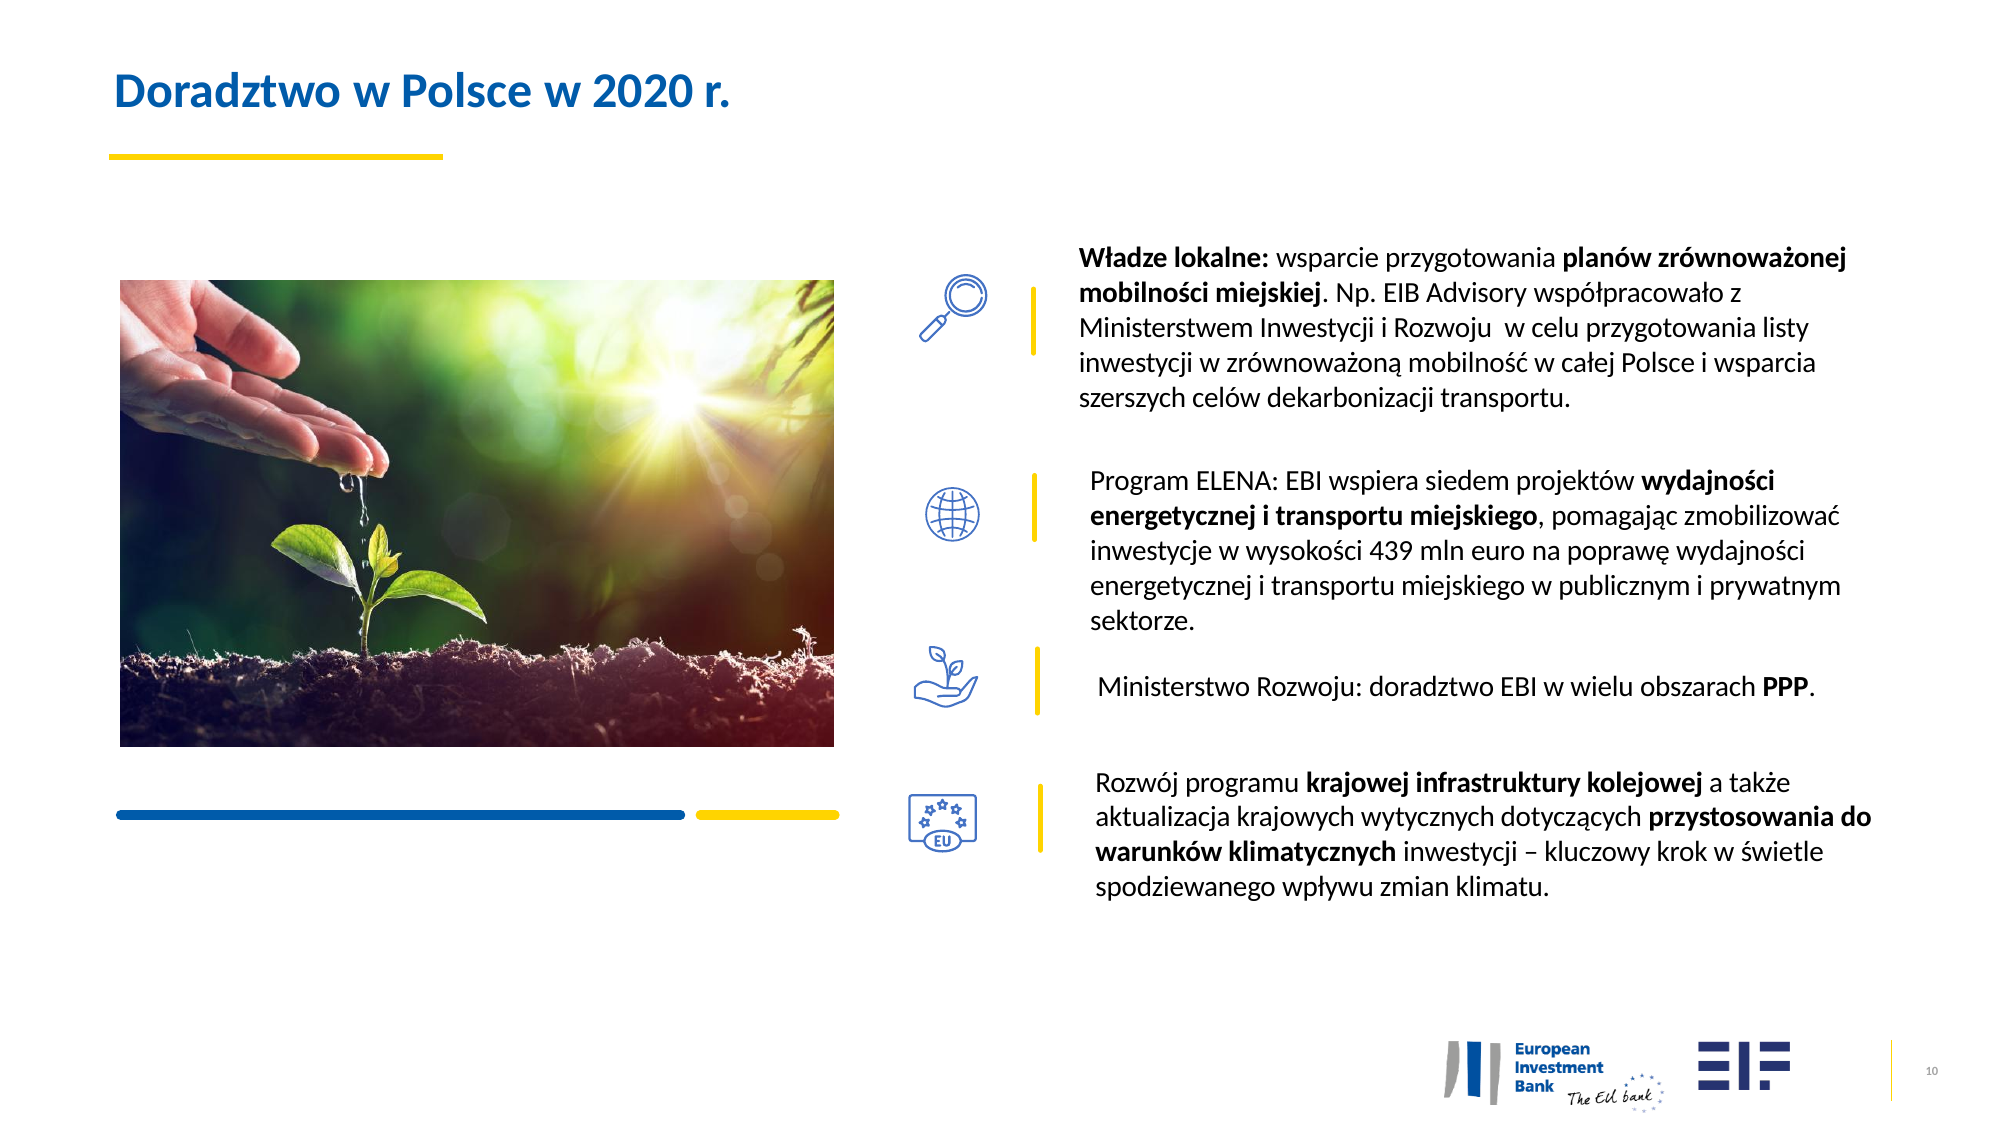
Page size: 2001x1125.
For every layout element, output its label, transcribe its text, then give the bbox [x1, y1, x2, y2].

text_box Ministerstwo Rozwoju: doradztwo EBI w wielu obszarach PPP. [1605, 659, 1880, 710]
picture [120, 280, 834, 747]
picture [1444, 1041, 1790, 1113]
text_box Program ELENA: EBI wspiera siedem projektów wydajności energetycznej i transportu miejskiego, pomagając zmobilizować inwestycje w wysokości 439 mln euro na poprawę wydajności energetycznej i transportu miejskiego w publicznym i prywatnym sektorze. [1075, 453, 1943, 644]
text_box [1034, 473, 1612, 540]
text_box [908, 788, 977, 858]
list Doradztwo w Polsce w 2020 r. [99, 38, 1436, 127]
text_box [918, 273, 988, 343]
text_box Władze lokalne: wsparcie przygotowania planów zrównoważonej mobilności miejskiej. Np. EIB Advisory współpracowało z Ministerstwem Inwestycji i Rozwoju w celu przygotowania listy inwestycji w zrównoważoną mobilność w całej Polsce i wsparcia szerszych celów dekarbonizacji transportu. [1064, 231, 1908, 421]
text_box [1037, 648, 1605, 714]
slide_number 10 [1891, 1040, 1973, 1101]
text_box Rozwój programu krajowej infrastruktury kolejowej a także aktualizacja krajowych wytycznych dotyczących przystosowania do warunków klimatycznych inwestycji – kluczowy krok w świetle spodziewanego wpływu zmian klimatu. [1080, 755, 1892, 910]
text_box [925, 487, 980, 542]
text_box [1040, 786, 1604, 851]
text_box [913, 645, 979, 711]
